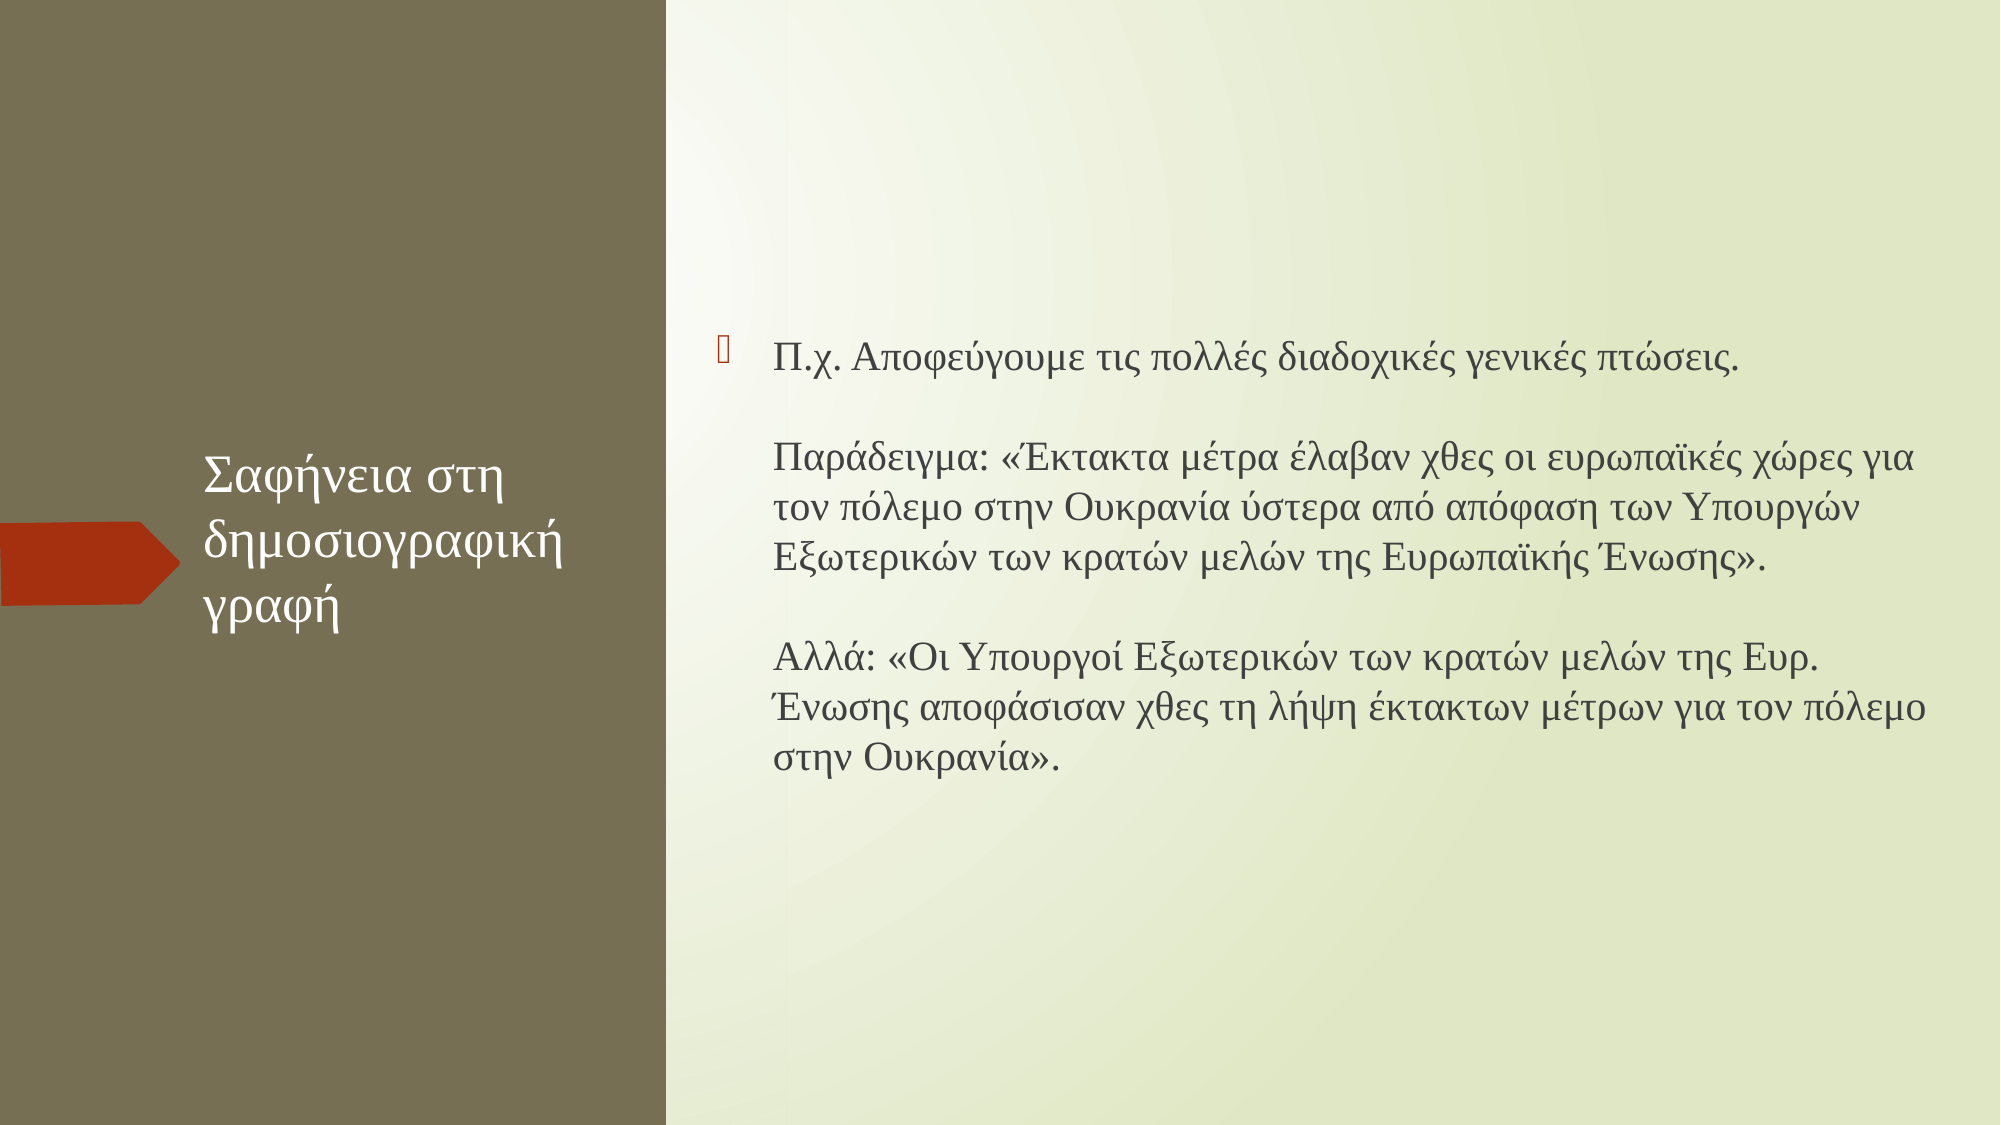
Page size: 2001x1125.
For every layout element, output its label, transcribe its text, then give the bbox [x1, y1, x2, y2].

title Σαφήνεια στη δημοσιογραφική γραφή [188, 430, 600, 1125]
text_box [0, 521, 181, 606]
text_box [785, 0, 2000, 1125]
text_box [0, 0, 667, 1125]
list Π.χ. Αποφεύγουμε τις πολλές διαδοχικές γενικές πτώσεις. Παράδειγμα: «Έκτακτα μέτρα έλαβαν χθες οι ευρωπαϊκές χώρες για τον πόλεμο στην Ουκρανία ύστερα από απόφαση των Υπουργών Εξωτερικών των κρατών μελών της Ευρωπαϊκής Ένωσης». Αλλά: «Οι Υπουργοί Εξωτερικών των κρατών μελών της Ευρ. Ένωσης αποφάσισαν χθες τη λήψη έκτακτων μέτρων για τον πόλεμο στην Ουκρανία». [701, 96, 1972, 1082]
